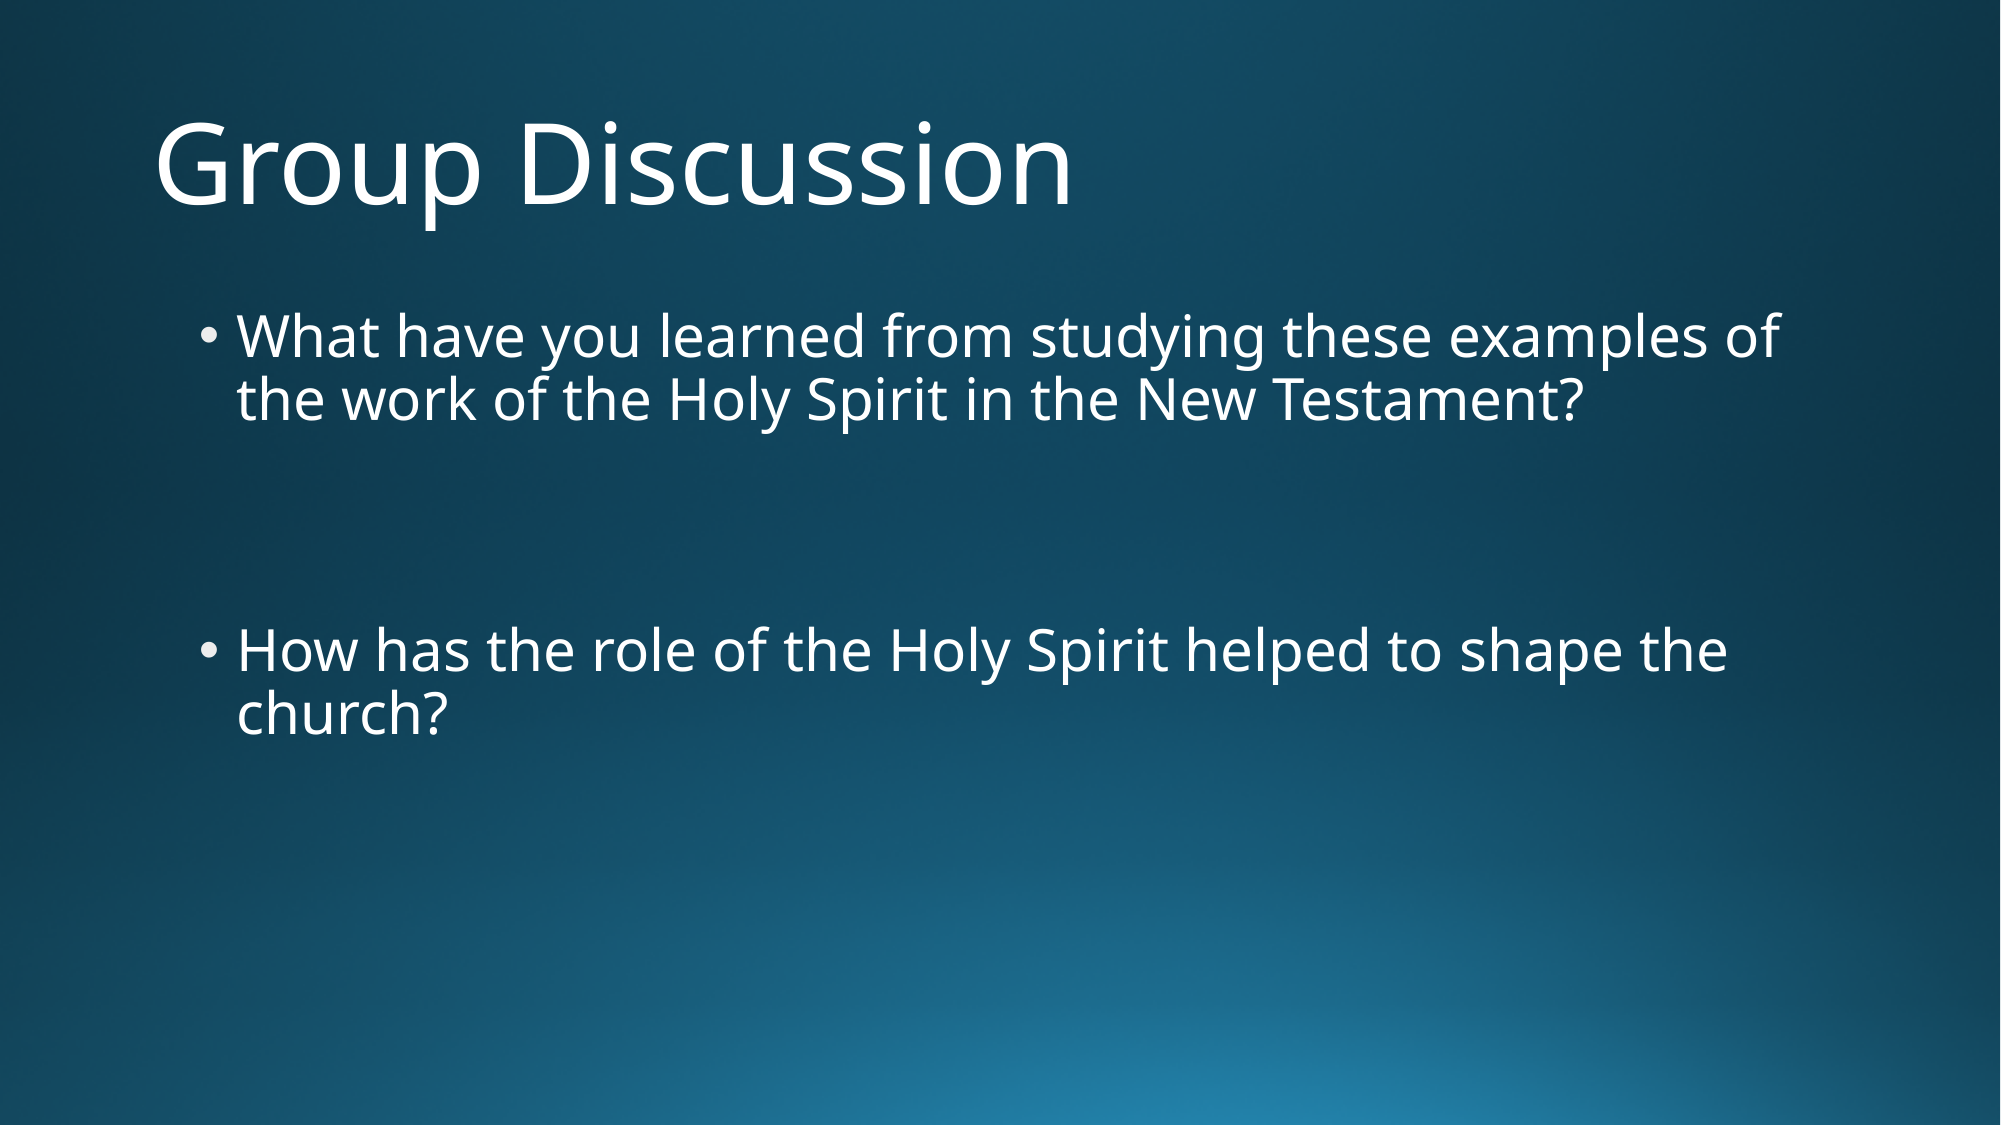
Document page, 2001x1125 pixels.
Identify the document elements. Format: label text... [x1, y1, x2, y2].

list What have you learned from studying these examples of the work of the Holy Spirit in the New Testament? How has the role of the Holy Spirit helped to shape the church? [183, 299, 1863, 1014]
picture [0, 0, 2001, 1125]
title Group Discussion [137, 59, 1863, 278]
